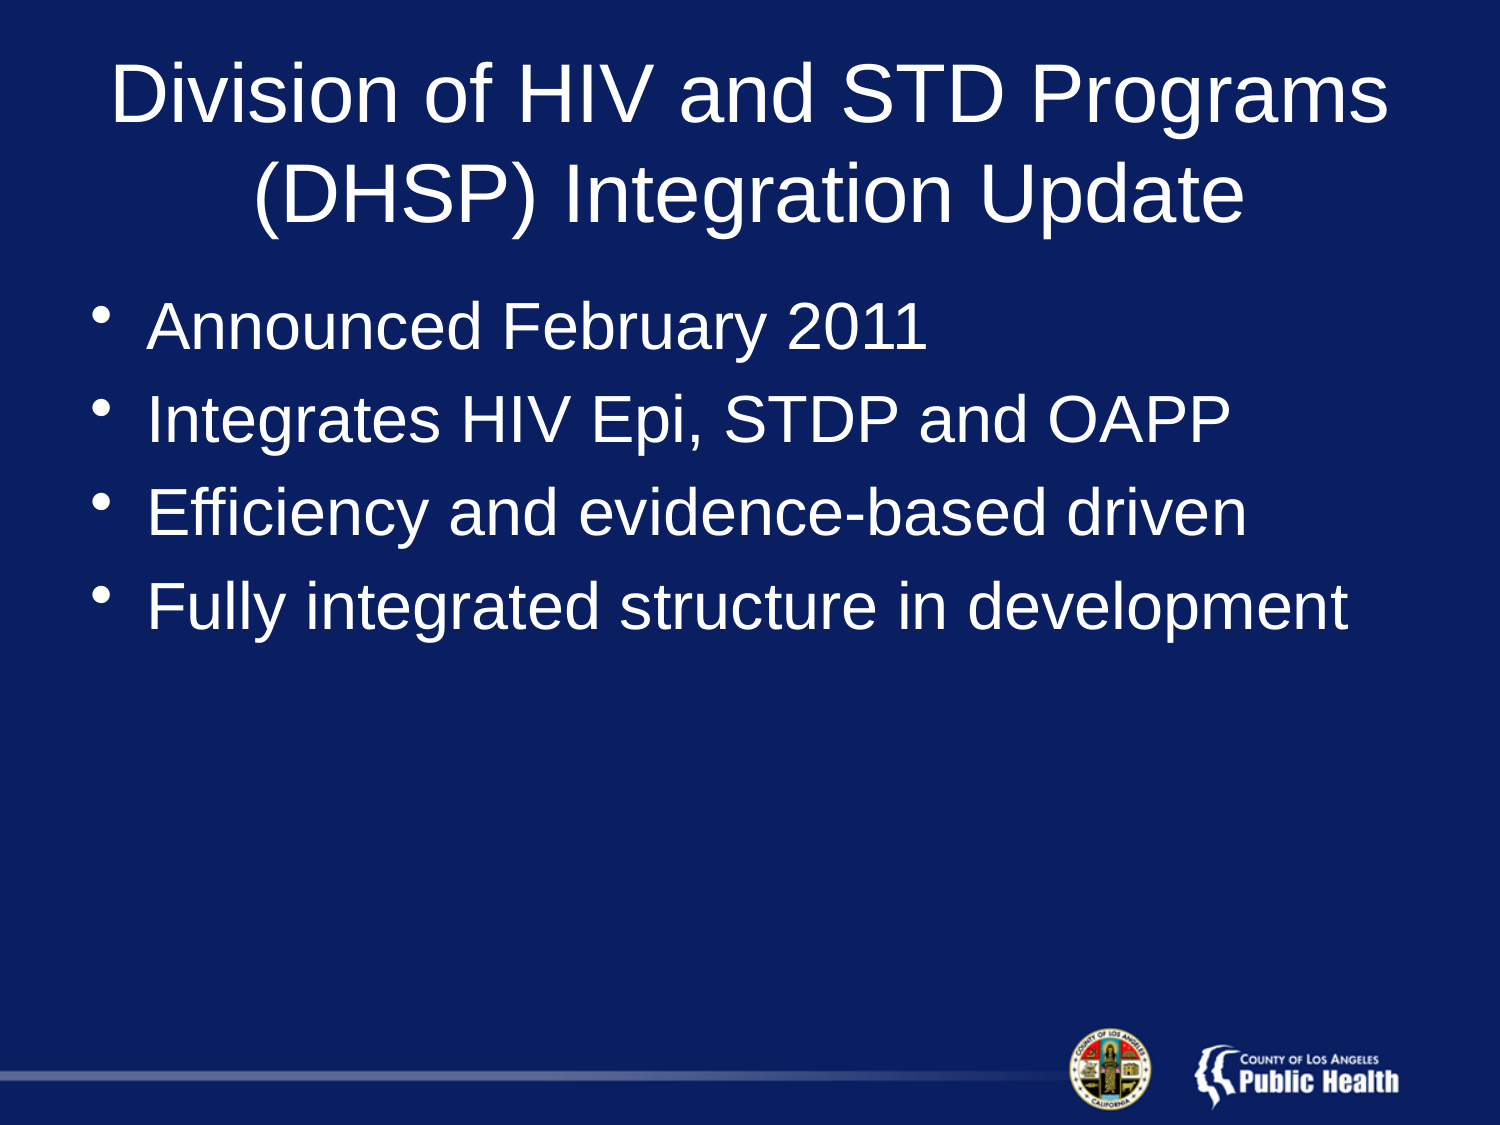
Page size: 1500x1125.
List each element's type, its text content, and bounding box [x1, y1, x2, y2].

title Division of HIV and STD Programs (DHSP) Integration Update [74, 44, 1426, 233]
list Announced February 2011 Integrates HIV Epi, STDP and OAPP Efficiency and evidence-based driven Fully integrated structure in development [74, 274, 1426, 1018]
picture [0, 1010, 1500, 1125]
